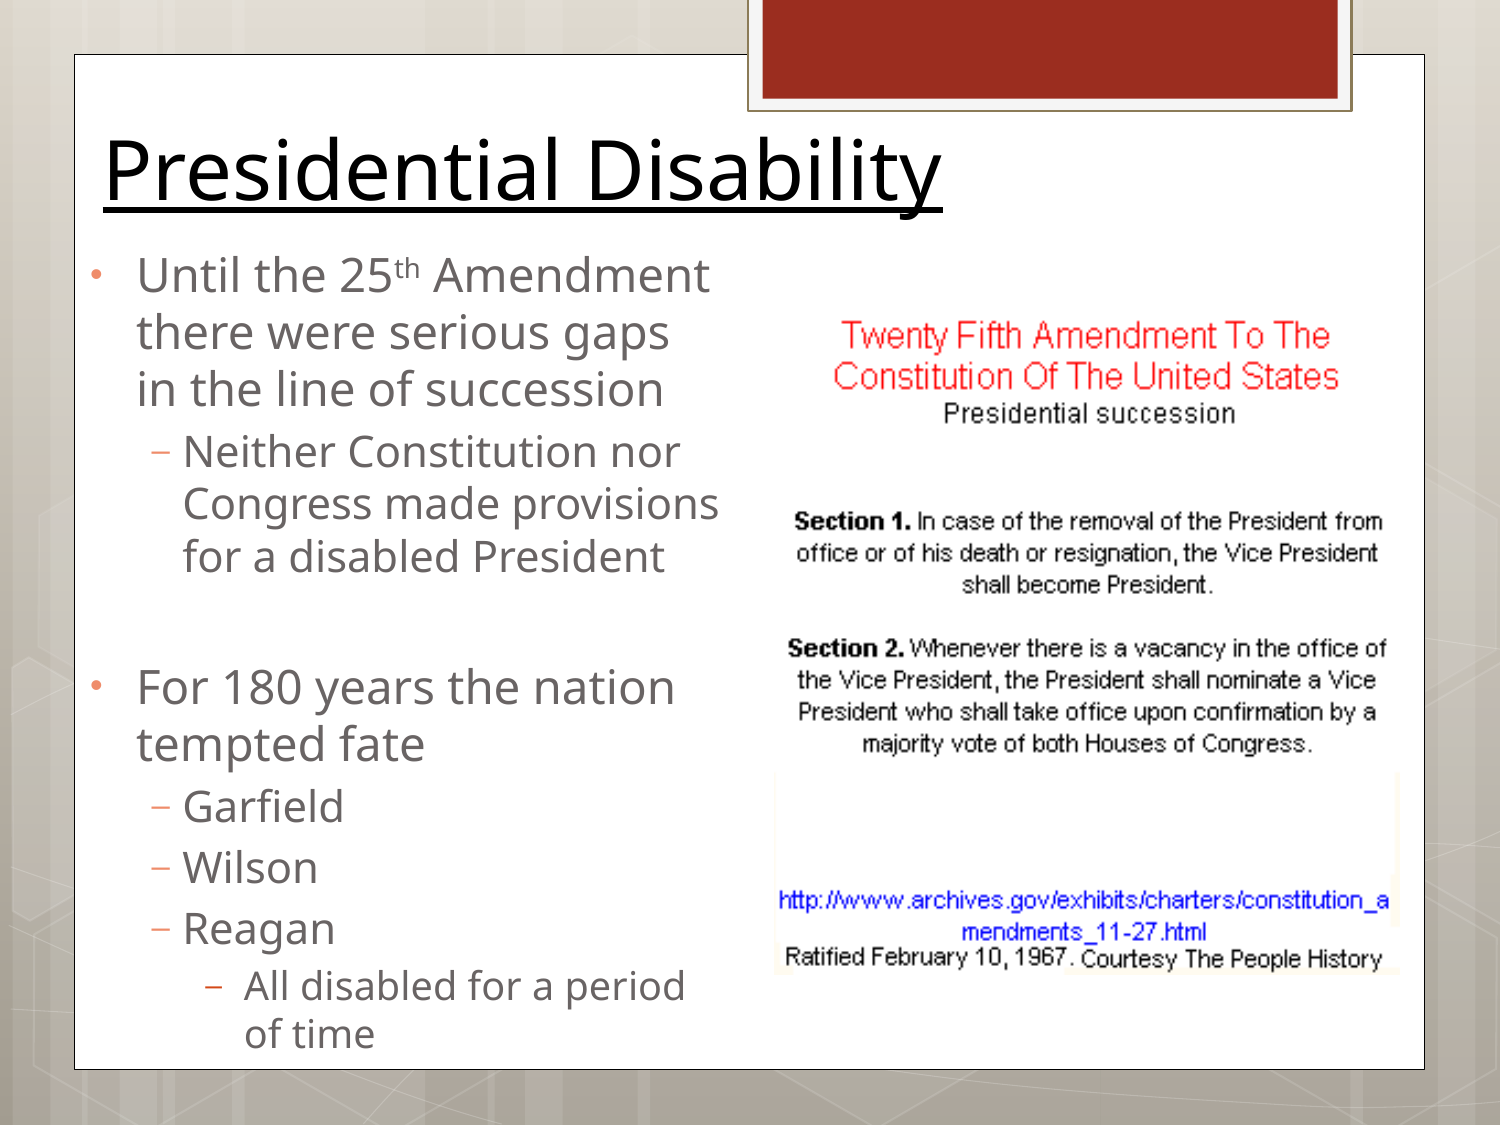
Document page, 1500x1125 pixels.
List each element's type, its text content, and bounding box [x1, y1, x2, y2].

list Until the 25th Amendment there were serious gaps in the line of succession Neither Constitution nor Congress made provisions for a disabled President For 180 years the nation tempted fate Garfield Wilson Reagan All disabled for a period of time [75, 237, 738, 1088]
title Presidential Disability [87, 37, 1240, 225]
picture [774, 299, 1401, 976]
